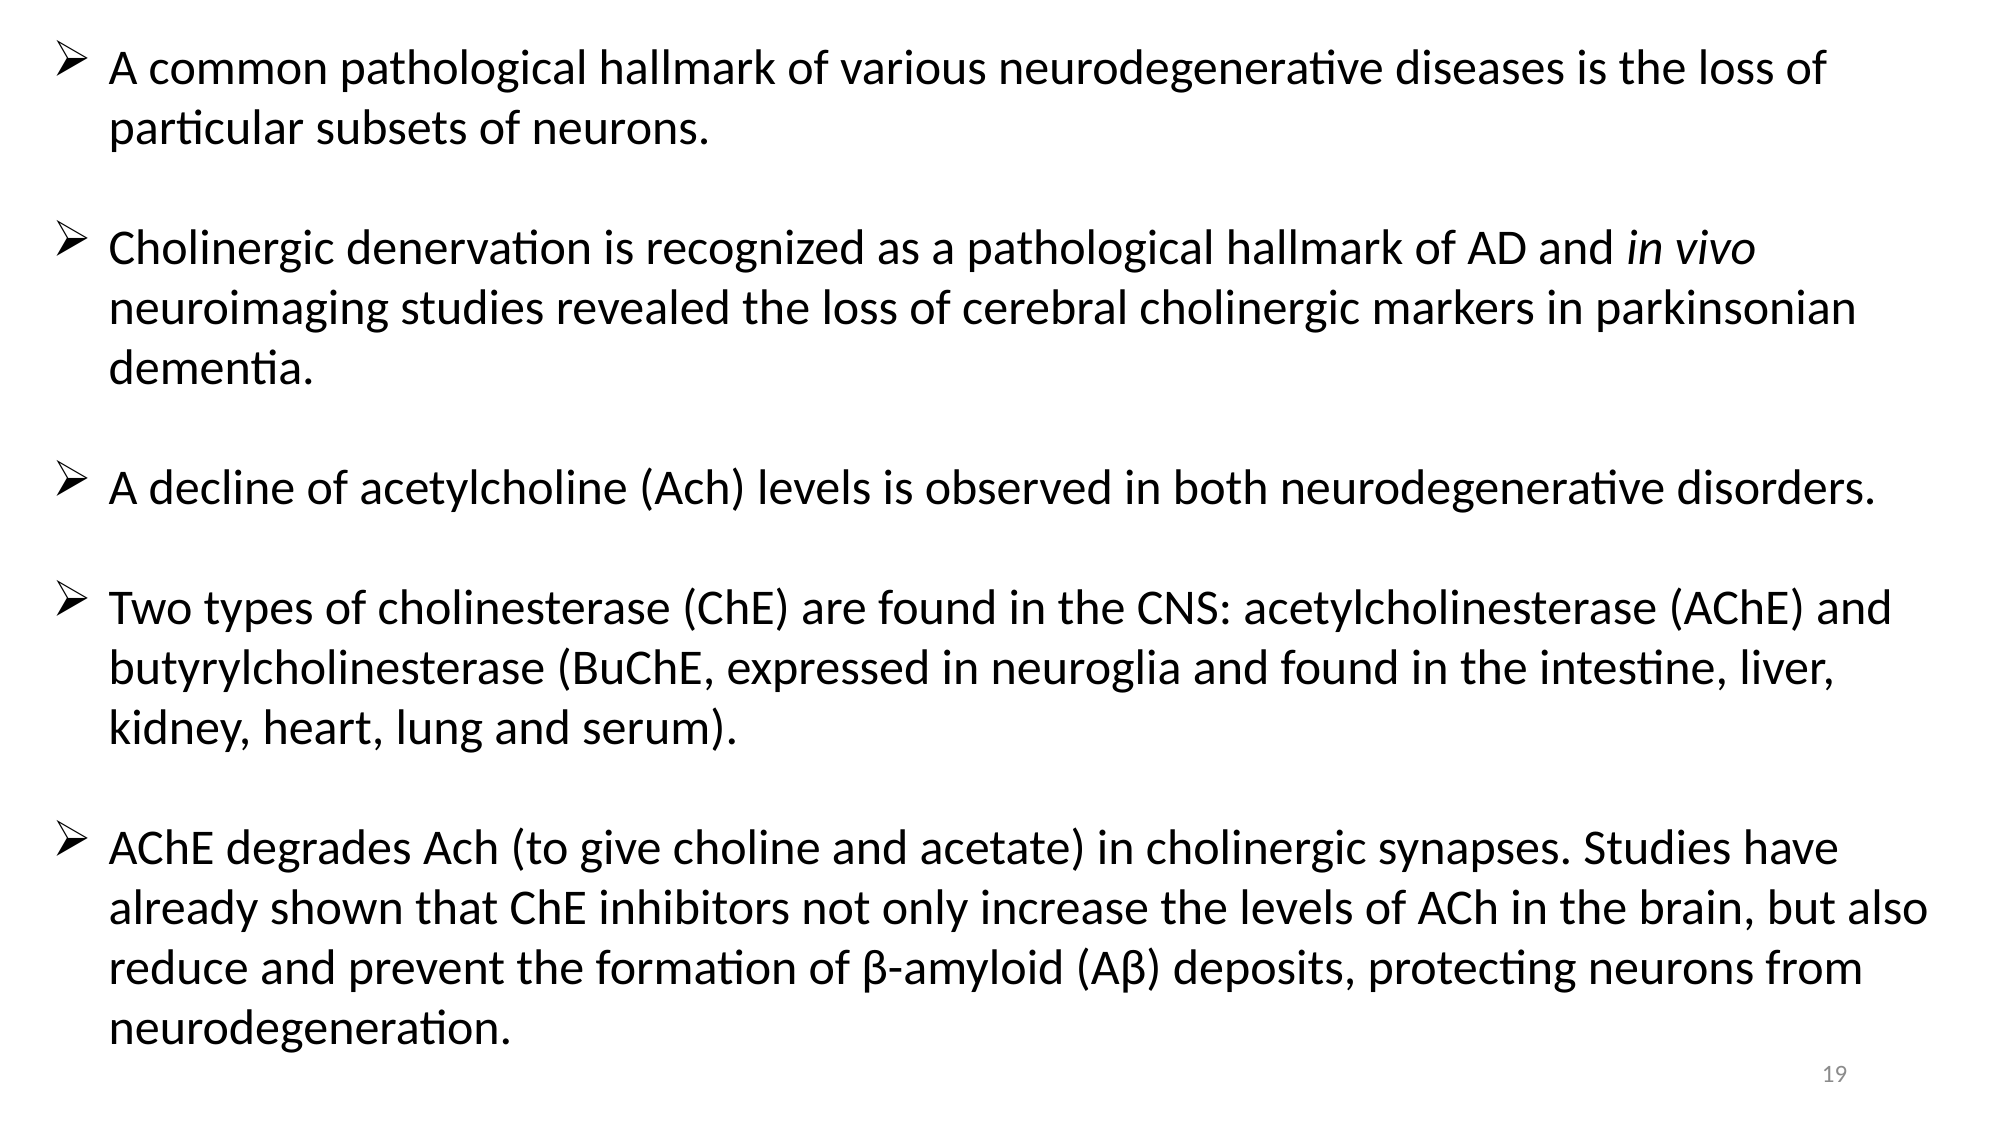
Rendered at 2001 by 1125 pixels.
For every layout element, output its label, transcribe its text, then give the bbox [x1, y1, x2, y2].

slide_number 19 [1412, 1042, 1863, 1103]
text_box A common pathological hallmark of various neurodegenerative diseases is the loss of particular subsets of neurons. Cholinergic denervation is recognized as a pathological hallmark of AD and in vivo neuroimaging studies revealed the loss of cerebral cholinergic markers in parkinsonian dementia. A decline of acetylcholine (Ach) levels is observed in both neurodegenerative disorders. Two types of cholinesterase (ChE) are found in the CNS: acetylcholinesterase (AChE) and butyrylcholinesterase (BuChE, expressed in neuroglia and found in the intestine, liver, kidney, heart, lung and serum). AChE degrades Ach (to give choline and acetate) in cholinergic synapses. Studies have already shown that ChE inhibitors not only increase the levels of ACh in the brain, but also reduce and prevent the formation of β-amyloid (Aβ) deposits, protecting neurons from neurodegeneration. [37, 27, 1959, 1063]
